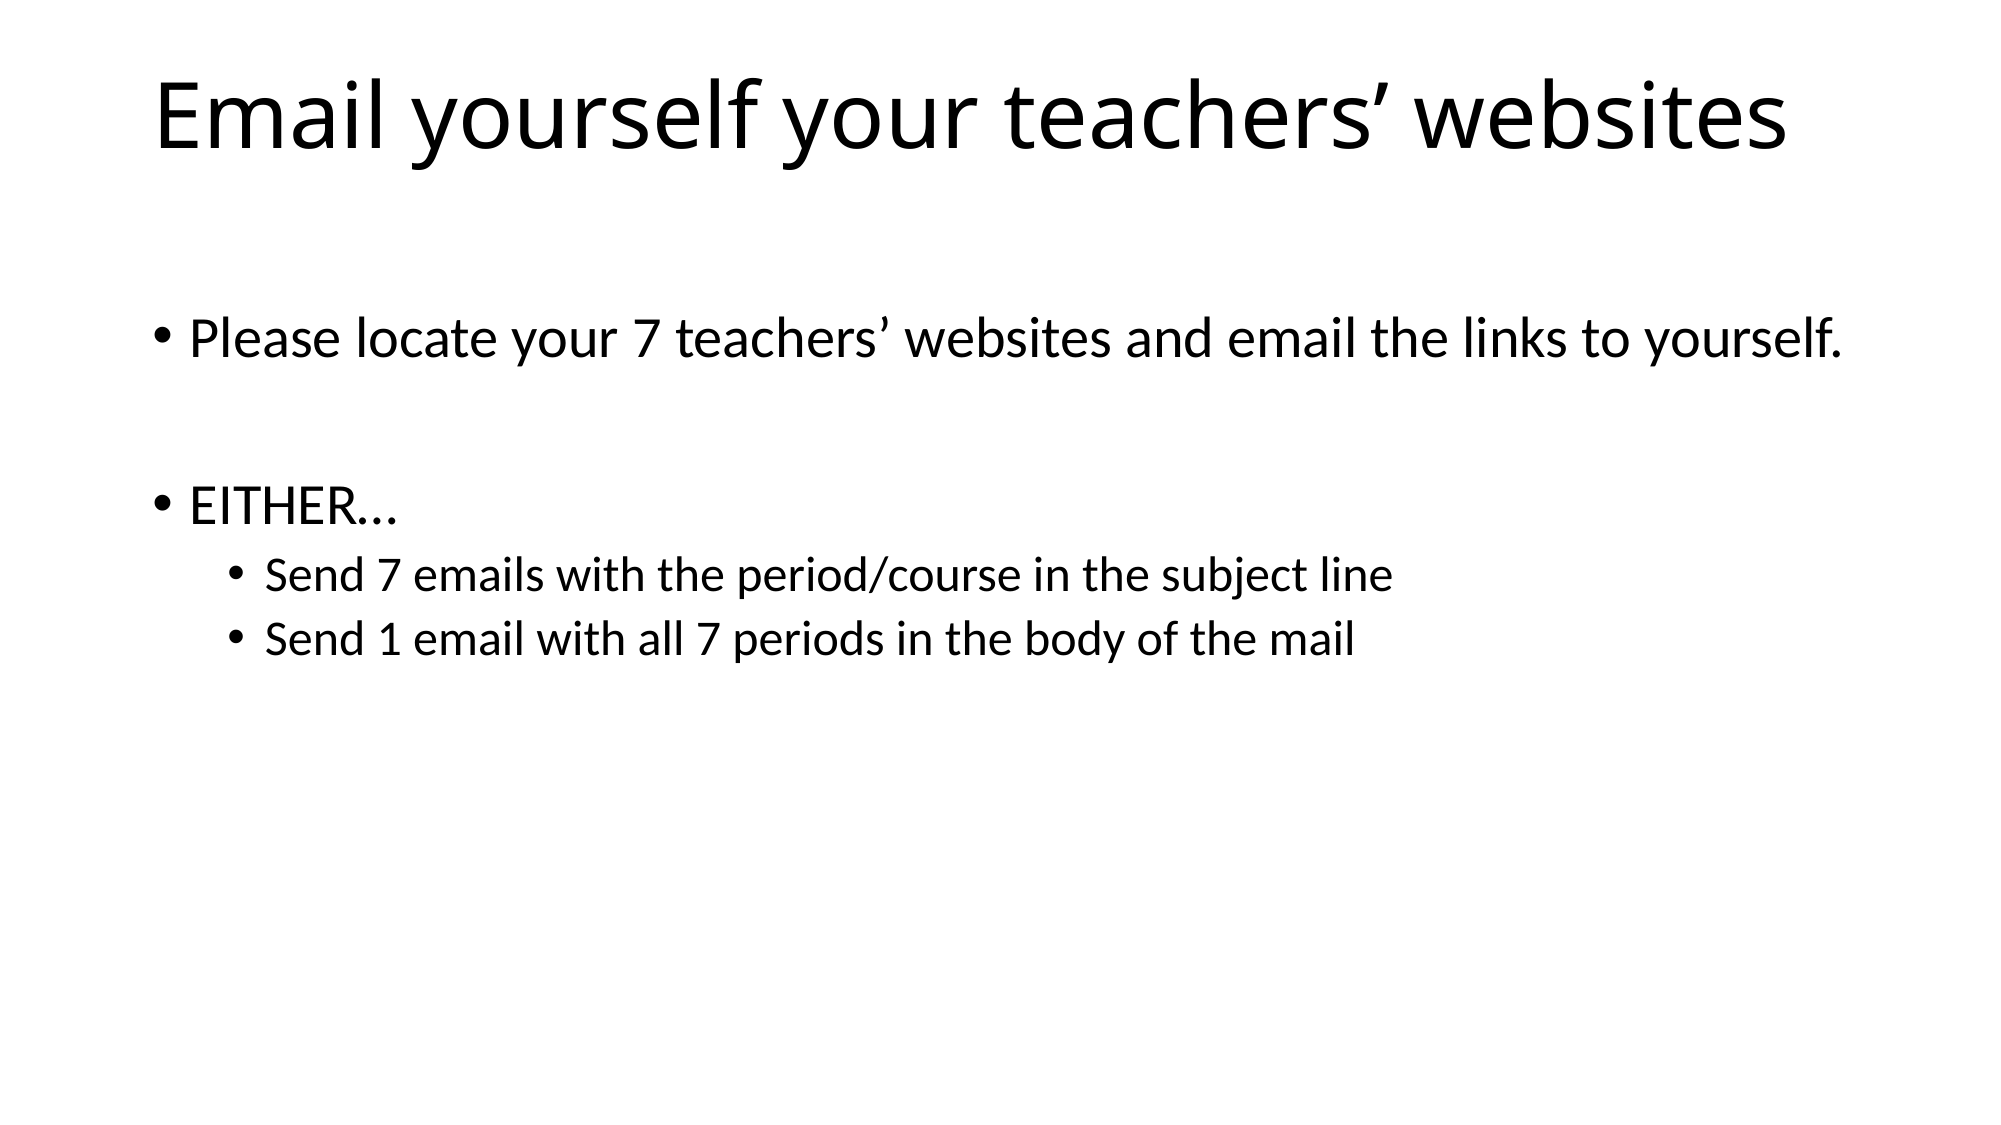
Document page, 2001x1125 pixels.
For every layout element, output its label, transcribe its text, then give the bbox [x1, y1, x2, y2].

title Email yourself your teachers’ websites [137, 59, 1863, 278]
list Please locate your 7 teachers’ websites and email the links to yourself. EITHER… Send 7 emails with the period/course in the subject line Send 1 email with all 7 periods in the body of the mail [137, 299, 1863, 1014]
